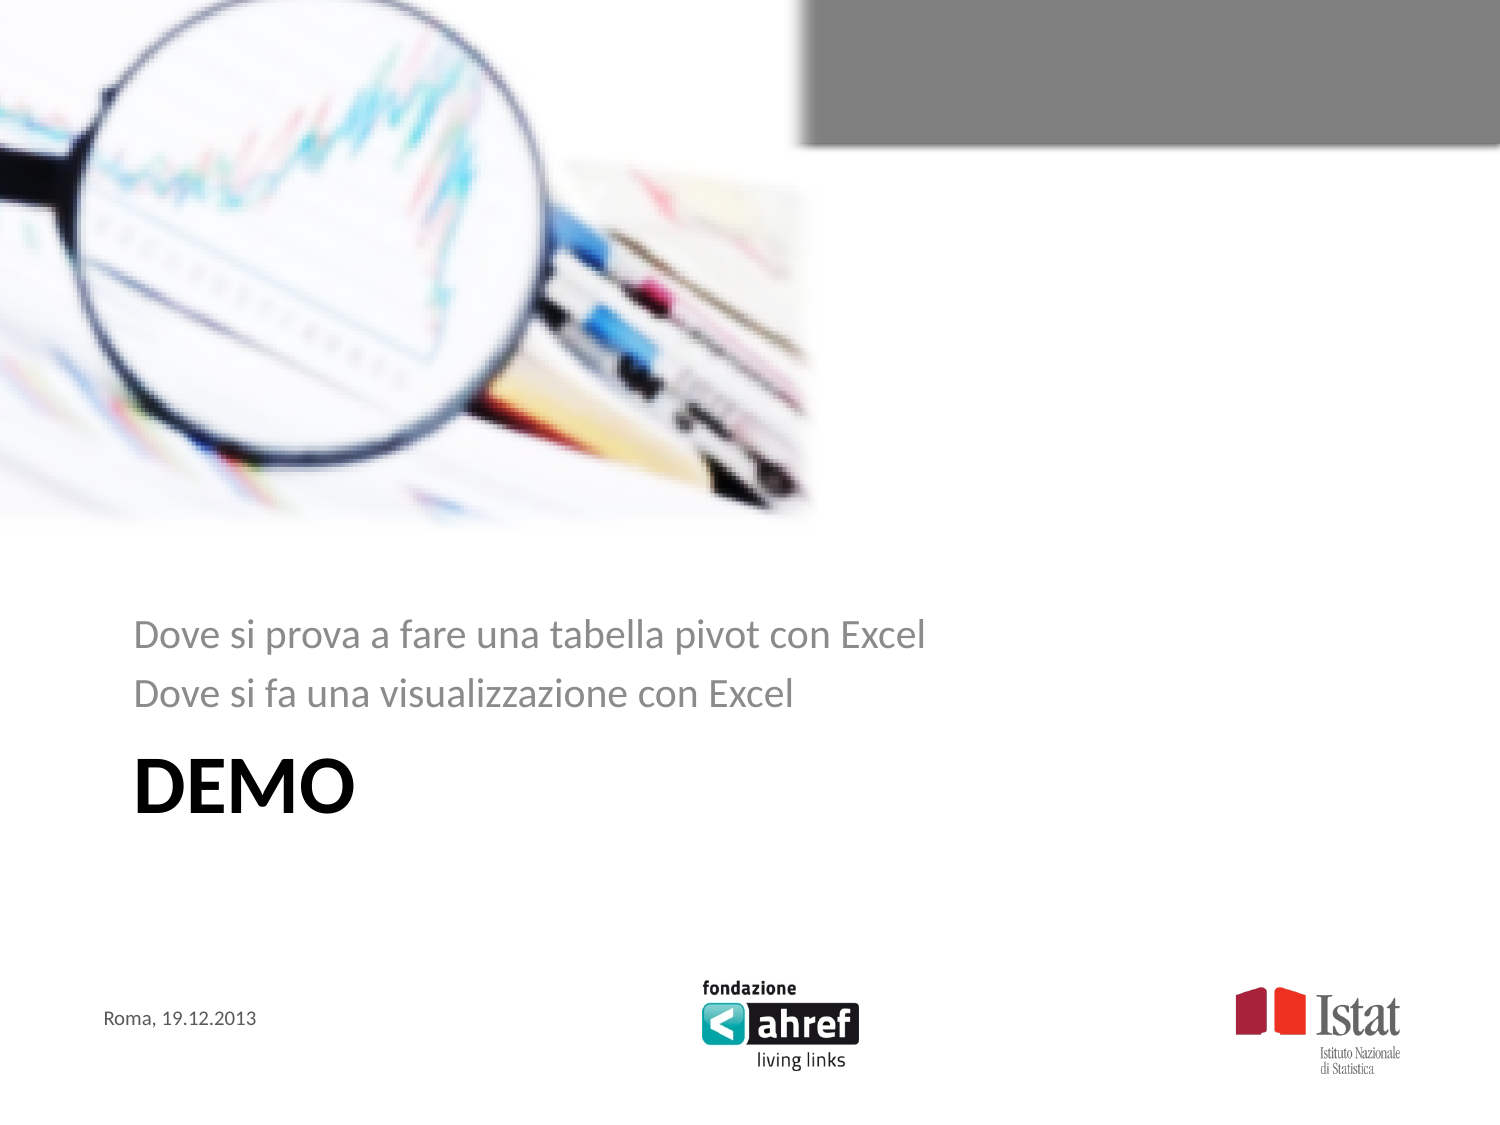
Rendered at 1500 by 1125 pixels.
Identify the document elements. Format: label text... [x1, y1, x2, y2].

title DEMO [118, 723, 1394, 947]
picture [702, 980, 859, 1071]
list Dove si prova a fare una tabella pivot con Excel Dove si fa una visualizzazione con Excel [118, 476, 1394, 723]
picture [0, 0, 793, 505]
